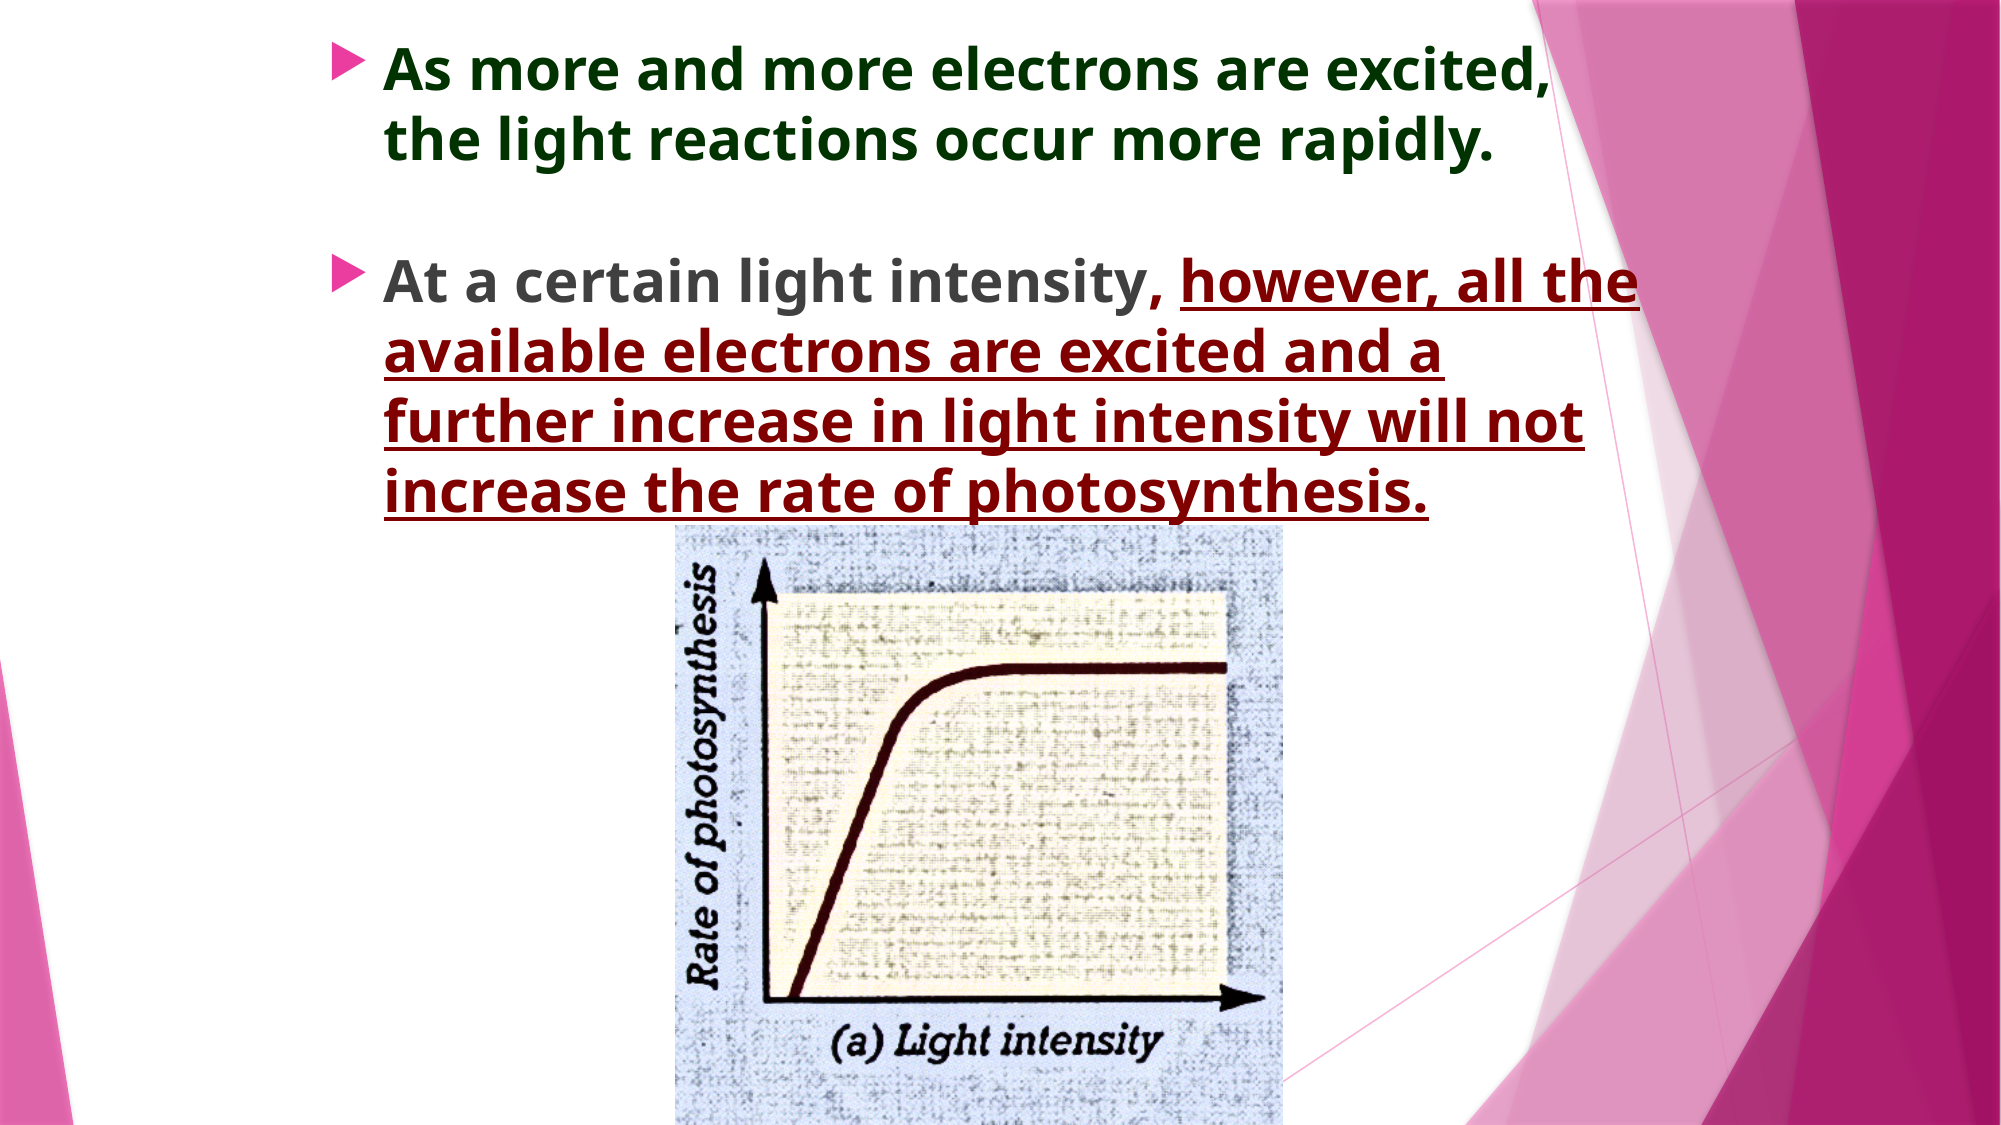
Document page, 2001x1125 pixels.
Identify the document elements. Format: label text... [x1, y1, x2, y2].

picture [674, 525, 1283, 1125]
list As more and more electrons are excited, the light reactions occur more rapidly. At a certain light intensity, however, all the available electrons are excited and a further increase in light intensity will not increase the rate of photosynthesis. [312, 24, 1663, 980]
